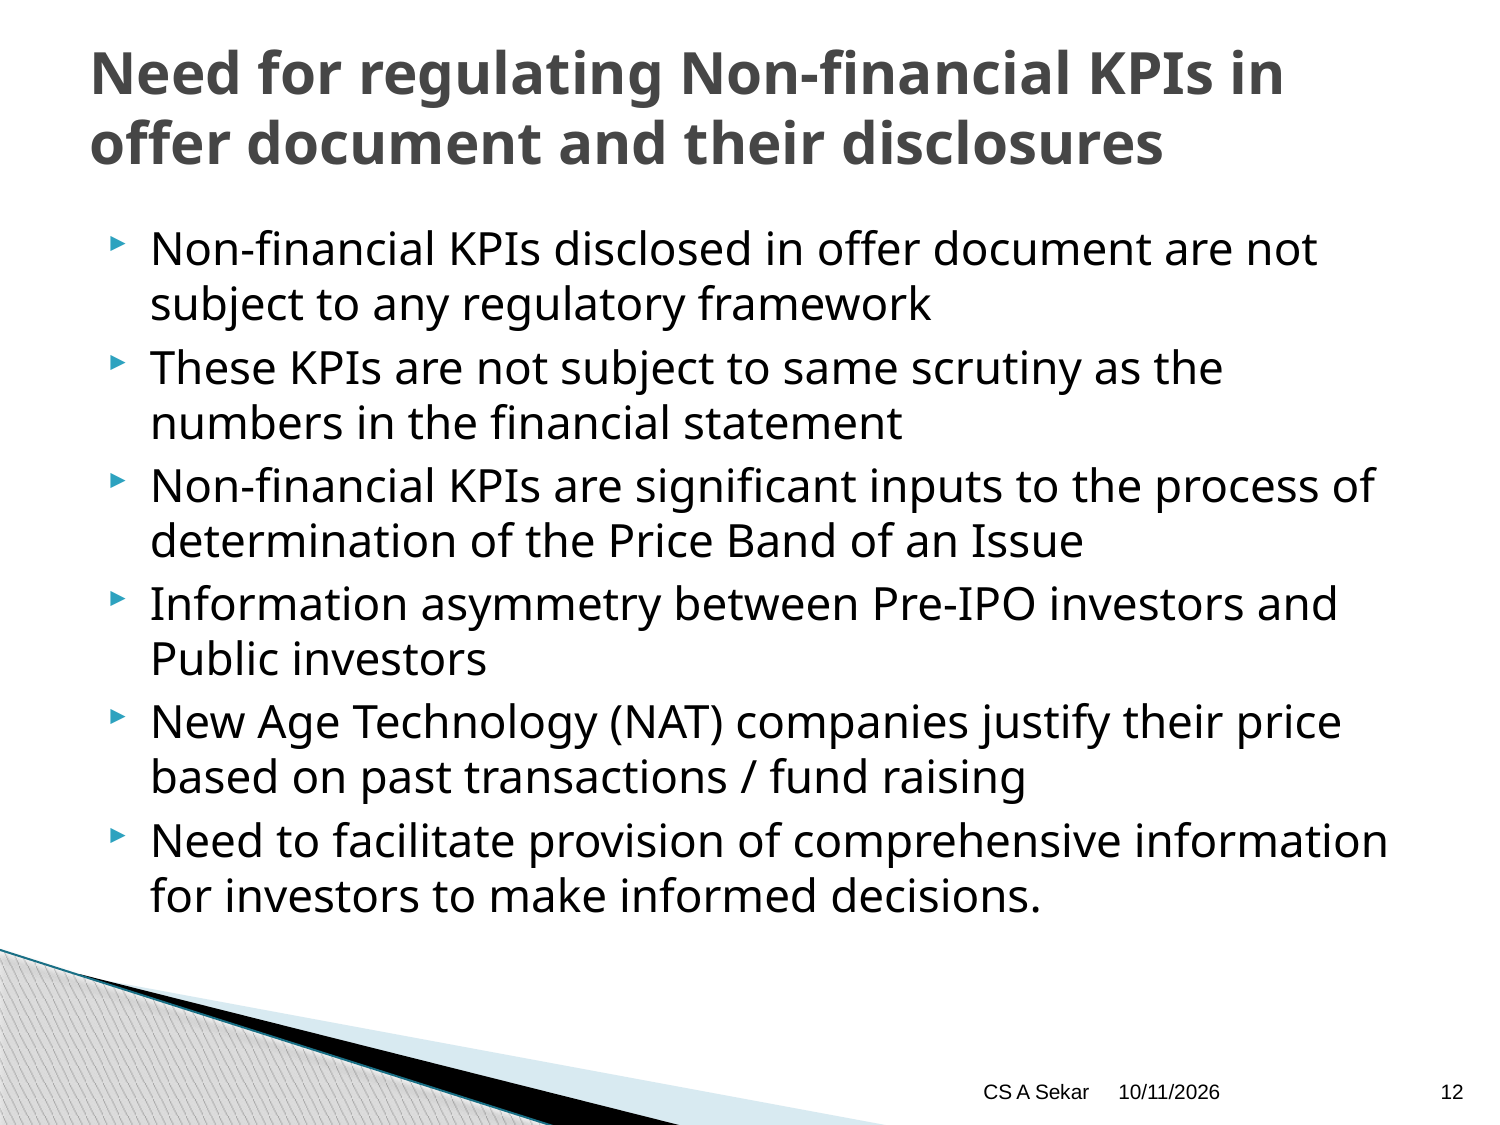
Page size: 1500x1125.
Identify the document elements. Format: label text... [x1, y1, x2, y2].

footer CS A Sekar [718, 1051, 1105, 1112]
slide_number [1105, 1051, 1418, 1112]
slide_number 12 [1418, 1051, 1479, 1112]
list Non-financial KPIs disclosed in offer document are not subject to any regulatory framework These KPIs are not subject to same scrutiny as the numbers in the financial statement Non-financial KPIs are significant inputs to the process of determination of the Price Band of an Issue Information asymmetry between Pre-IPO investors and Public investors New Age Technology (NAT) companies justify their price based on past transactions / fund raising Need to facilitate provision of comprehensive information for investors to make informed decisions. [75, 212, 1425, 950]
title Need for regulating Non-financial KPIs in offer document and their disclosures [75, 37, 1425, 175]
